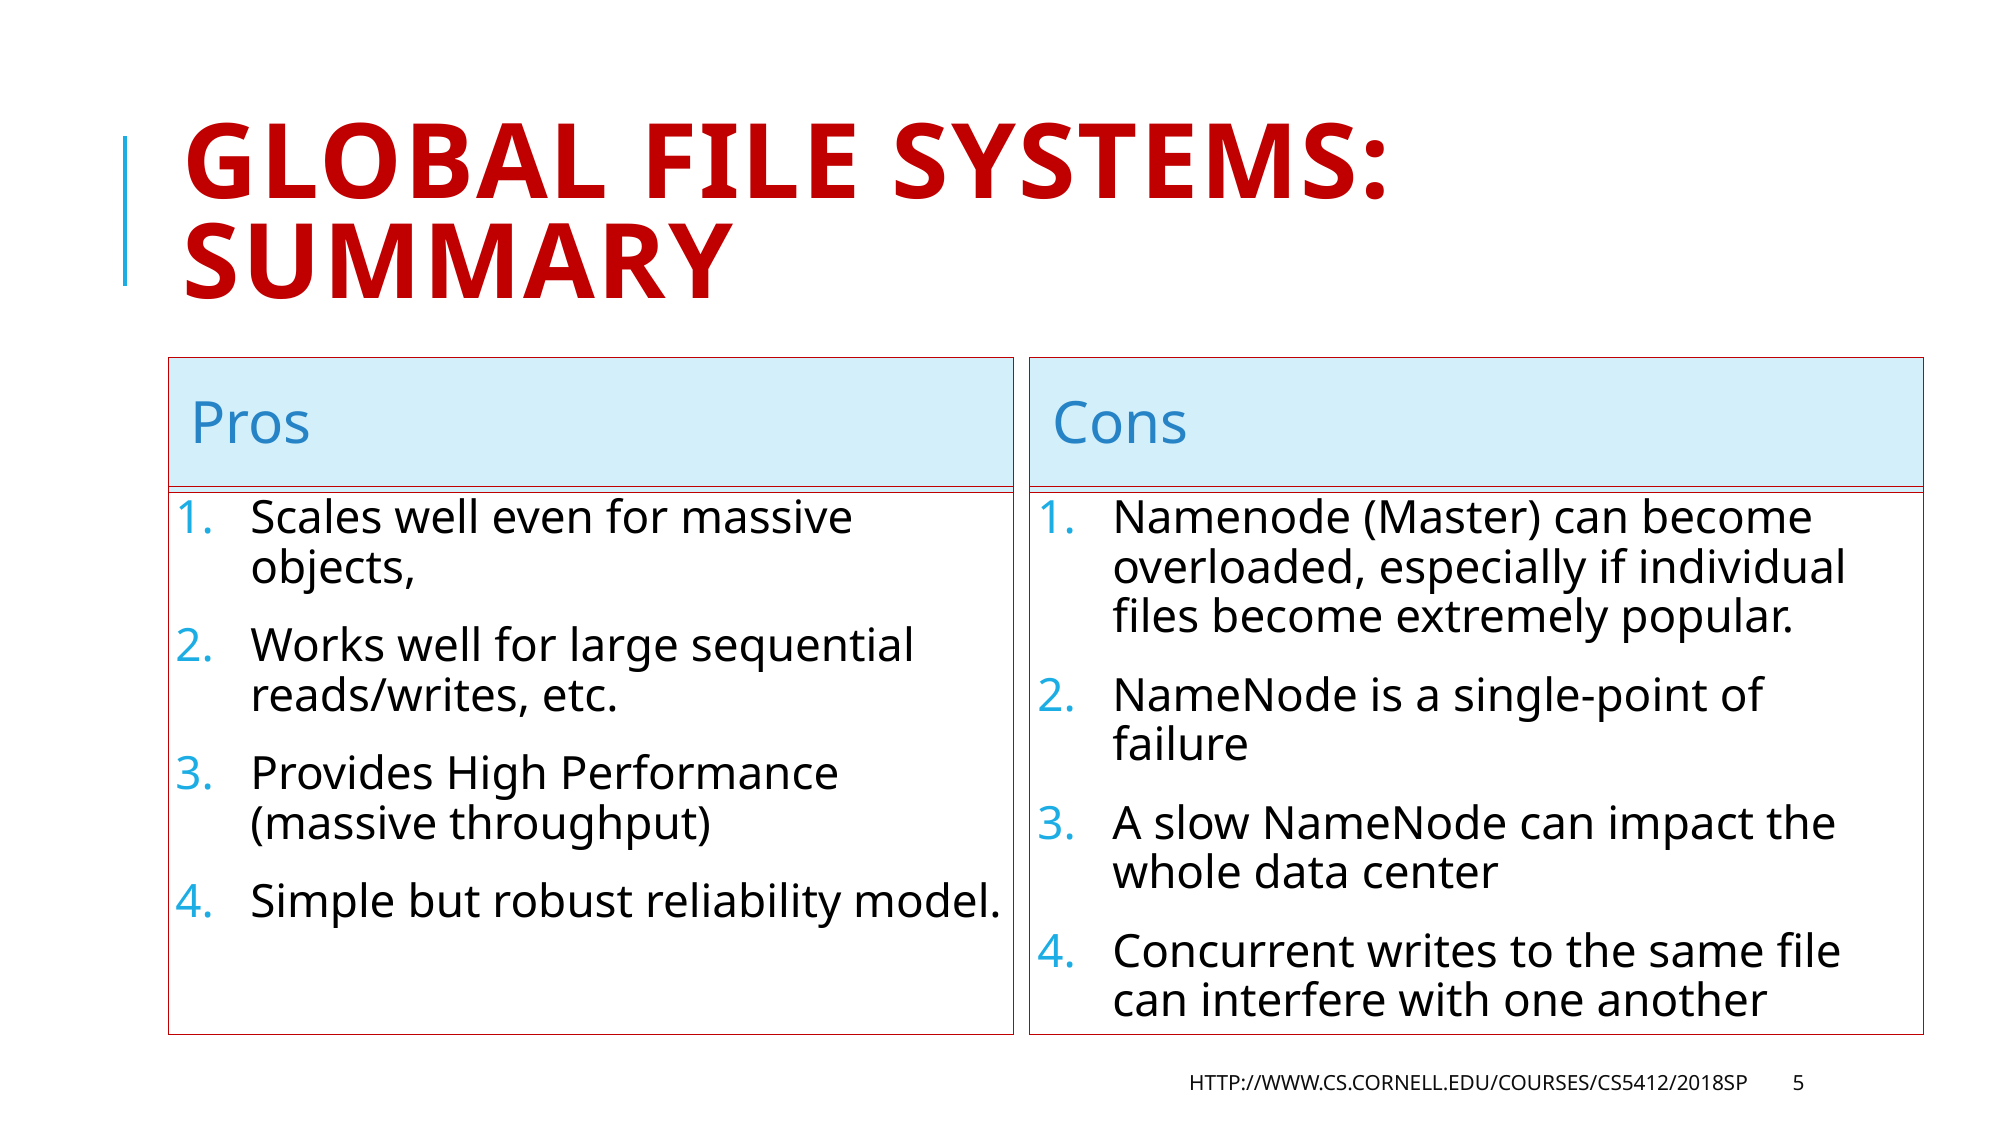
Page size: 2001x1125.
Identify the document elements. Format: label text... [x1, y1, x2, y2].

list Cons [1029, 357, 1924, 486]
footer http://www.cs.cornell.edu/courses/cs5412/2018sp [794, 1061, 1763, 1107]
list Pros [168, 357, 1014, 486]
title Global File Systems: Summary [168, 96, 1763, 342]
slide_number 5 [1777, 1061, 1938, 1107]
list Scales well even for massive objects, Works well for large sequential reads/writes, etc. Provides High Performance (massive throughput) Simple but robust reliability model. [168, 486, 1014, 1035]
list Namenode (Master) can become overloaded, especially if individual files become extremely popular. NameNode is a single-point of failure A slow NameNode can impact the whole data center Concurrent writes to the same file can interfere with one another [1029, 486, 1924, 1035]
